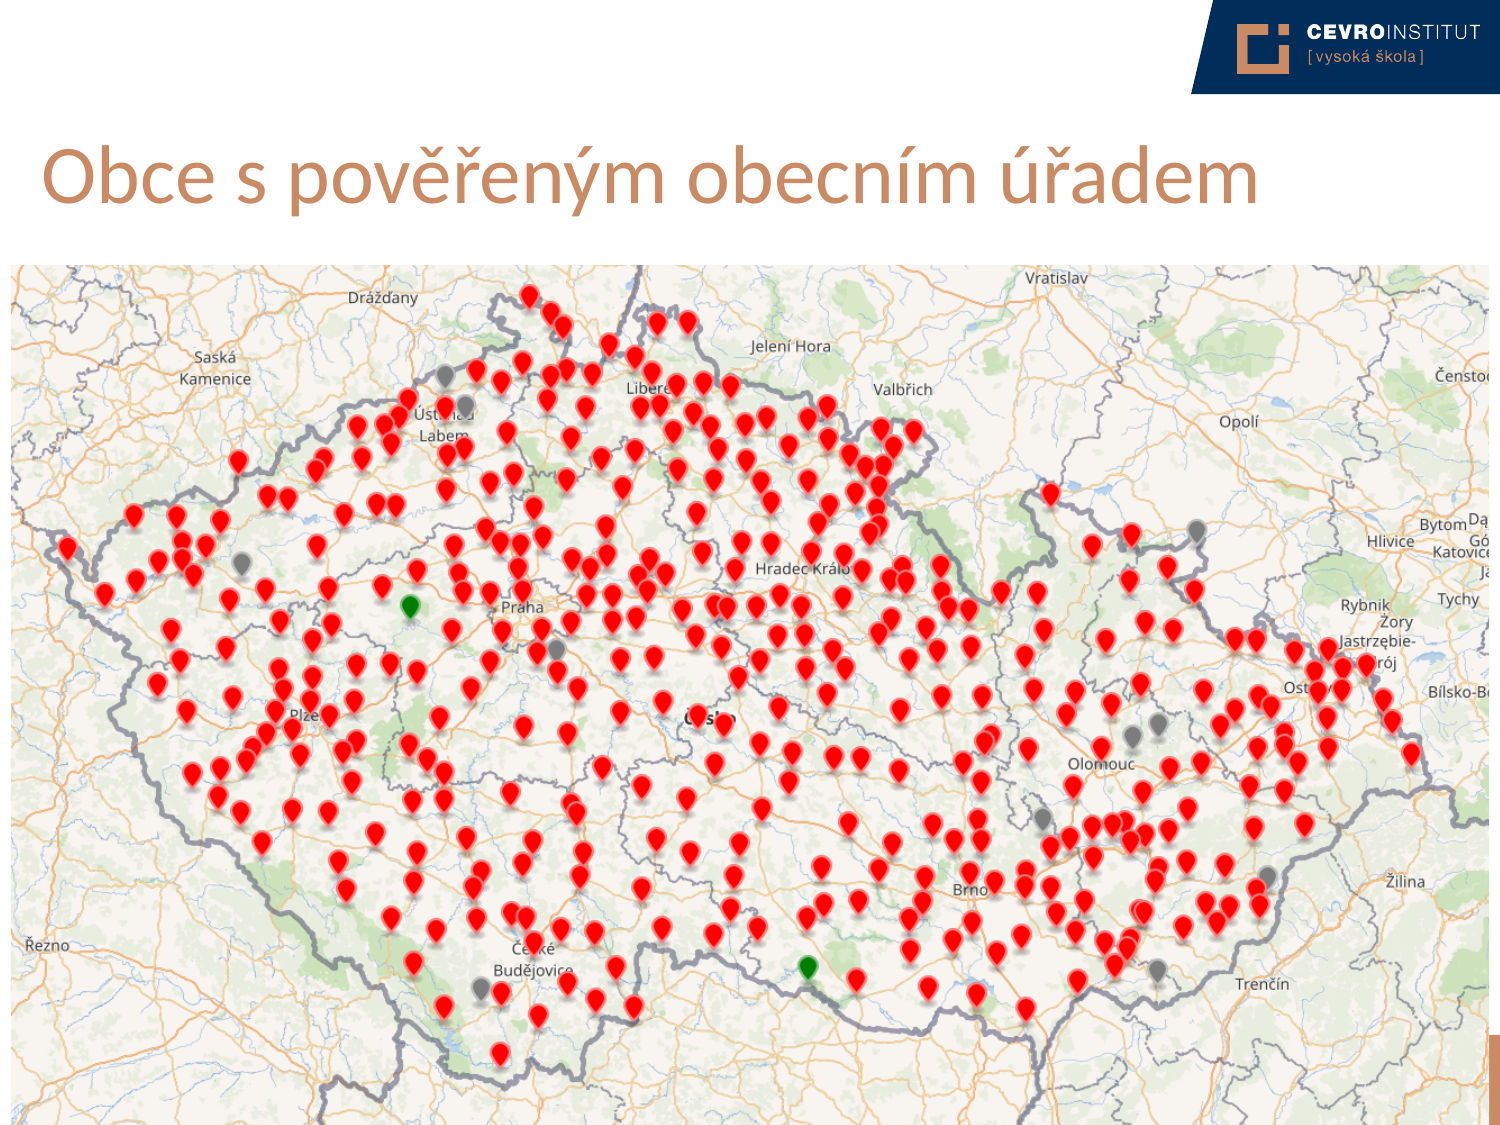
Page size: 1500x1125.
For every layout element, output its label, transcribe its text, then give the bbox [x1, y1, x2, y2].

picture [1237, 24, 1480, 74]
title Obce s pověřeným obecním úřadem [0, 94, 1500, 246]
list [10, 265, 1490, 1125]
